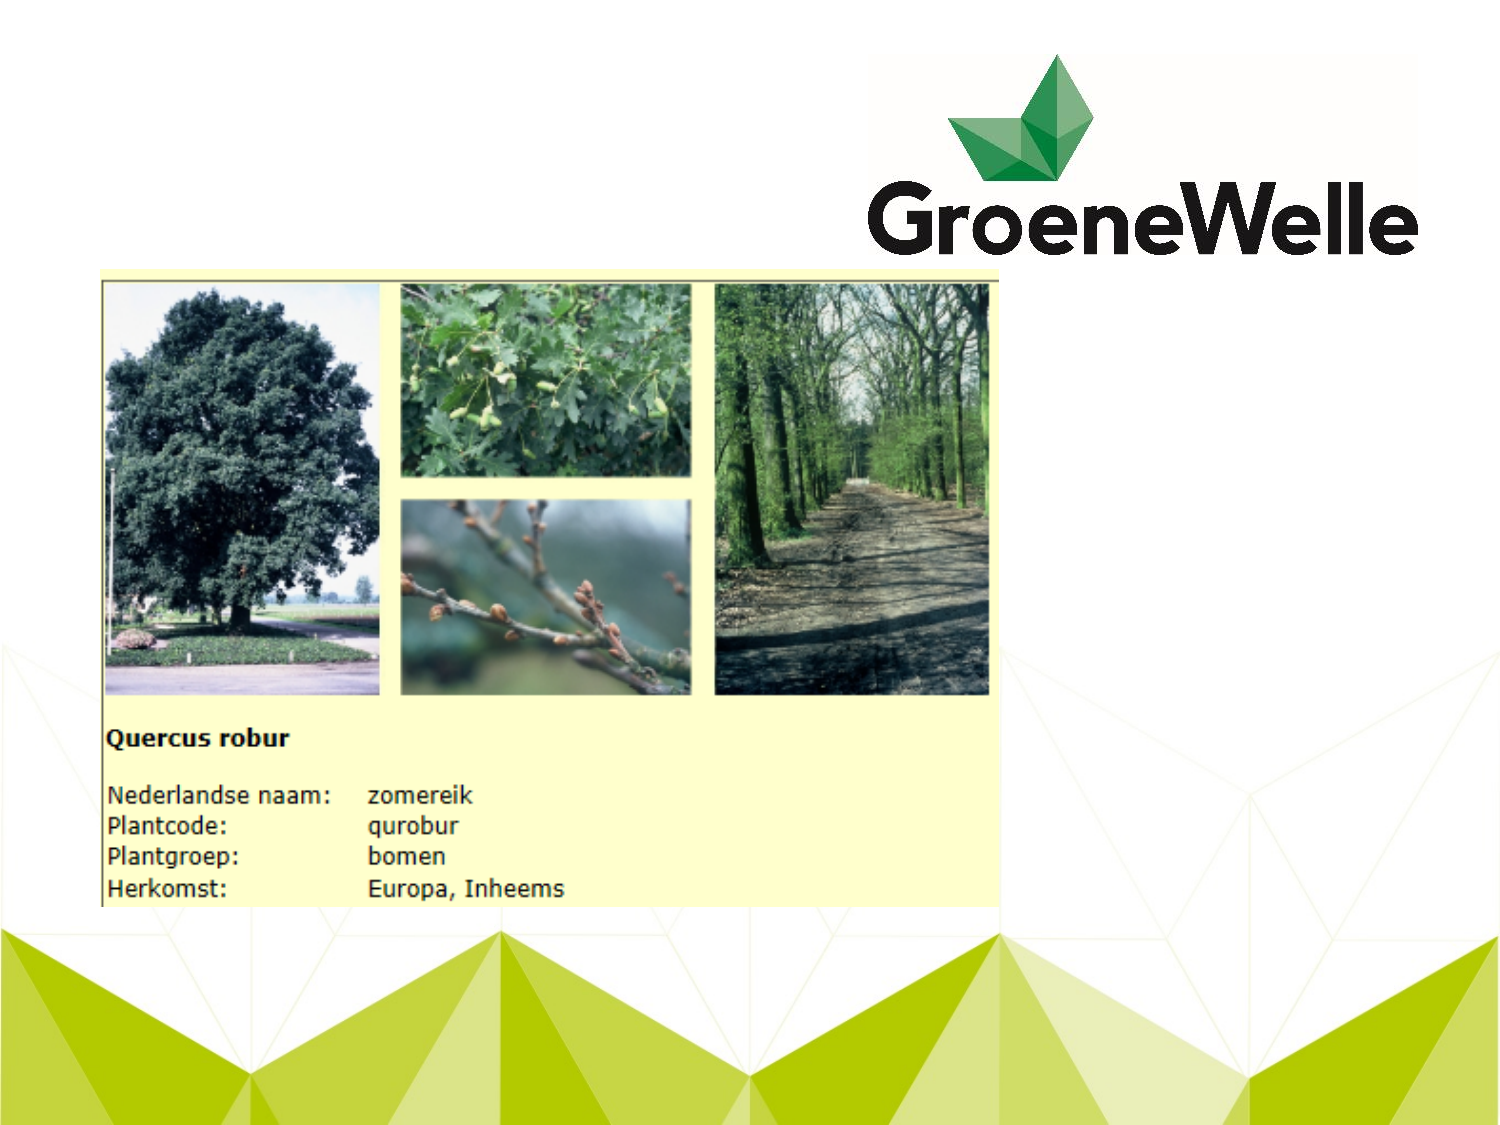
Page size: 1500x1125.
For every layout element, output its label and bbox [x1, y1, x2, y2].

picture [0, 269, 1500, 1125]
picture [867, 53, 1419, 256]
